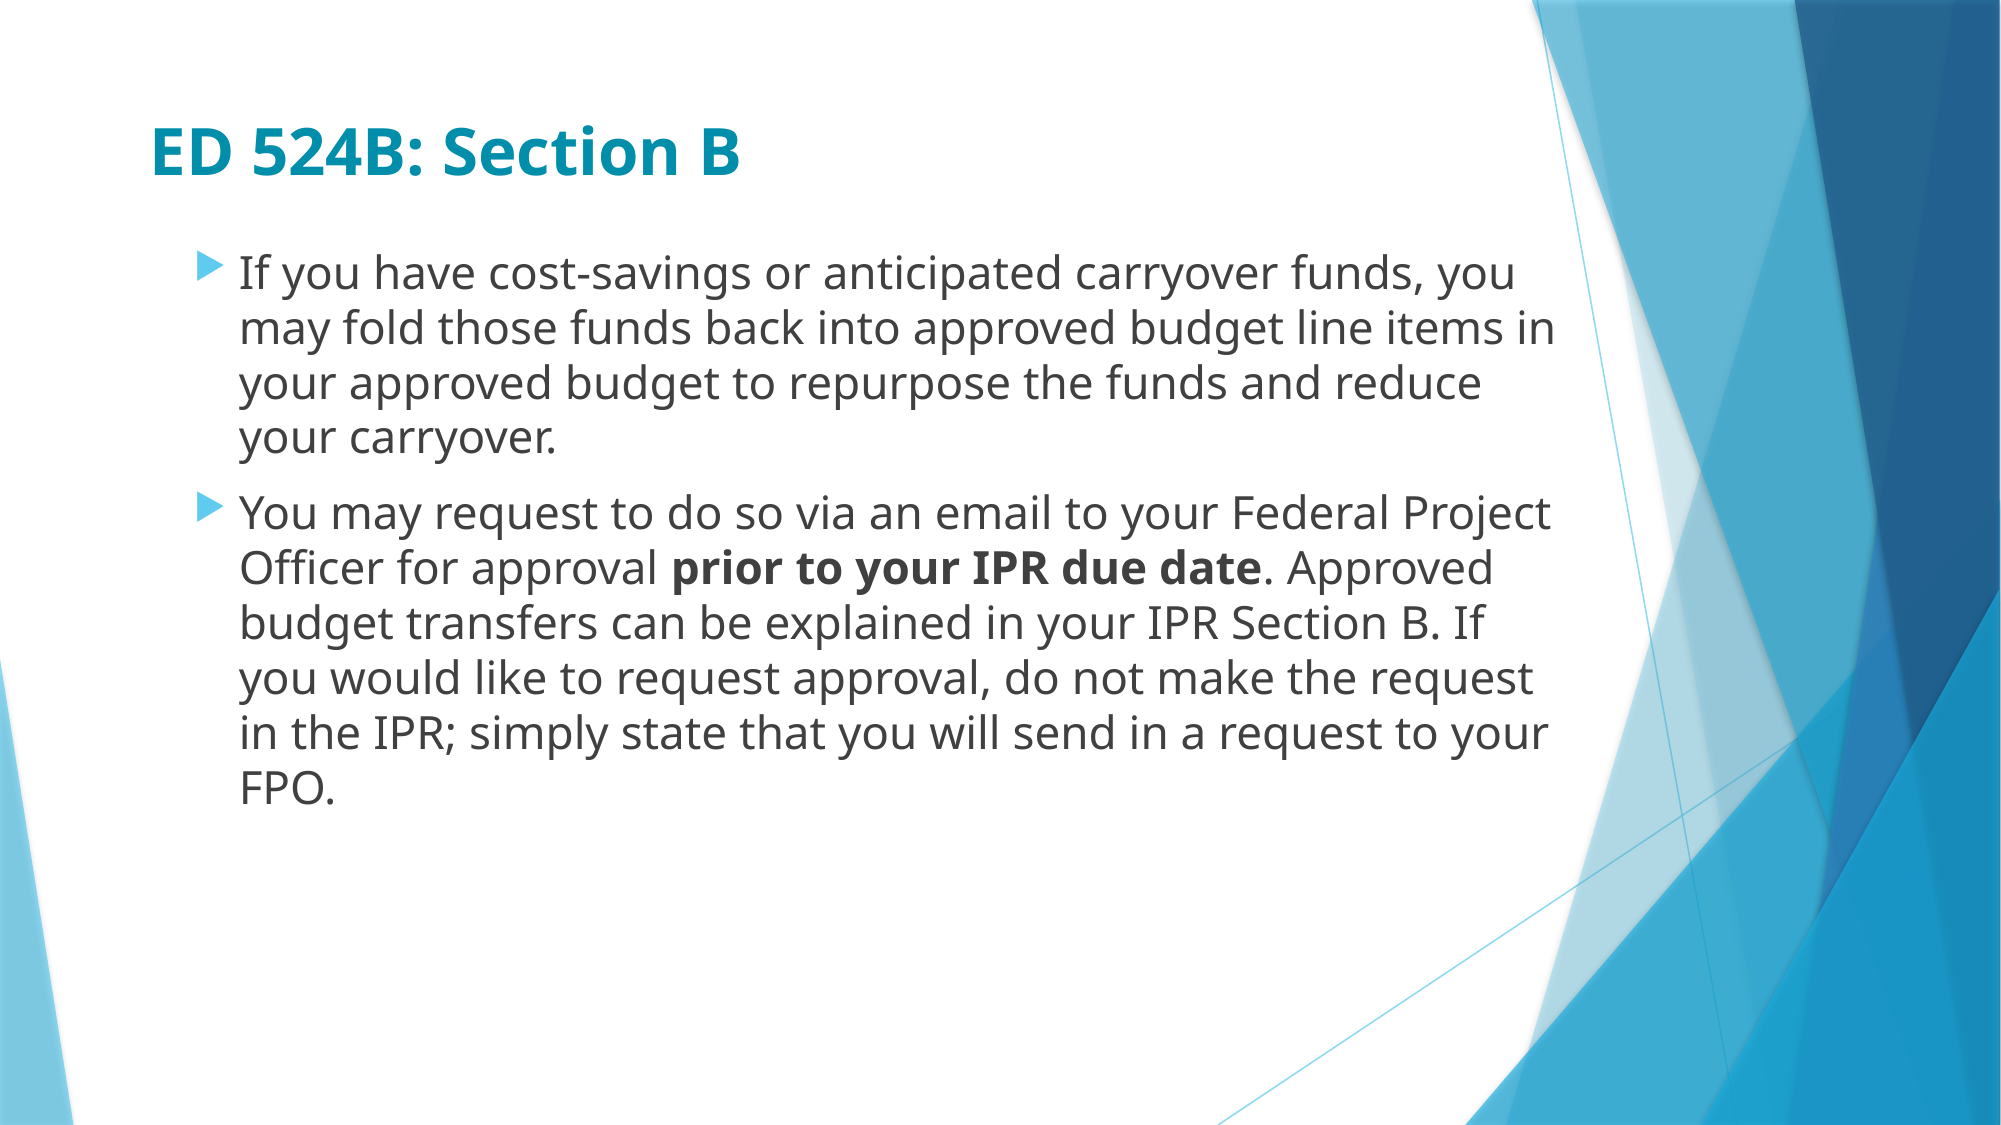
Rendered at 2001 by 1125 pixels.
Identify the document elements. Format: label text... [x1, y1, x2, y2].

title ED 524B: Section B [134, 102, 1287, 197]
list If you have cost-savings or anticipated carryover funds, you may fold those funds back into approved budget line items in your approved budget to repurpose the funds and reduce your carryover. You may request to do so via an email to your Federal Project Officer for approval prior to your IPR due date. Approved budget transfers can be explained in your IPR Section B. If you would like to request approval, do not make the request in the IPR; simply state that you will send in a request to your FPO. [178, 235, 1588, 1086]
